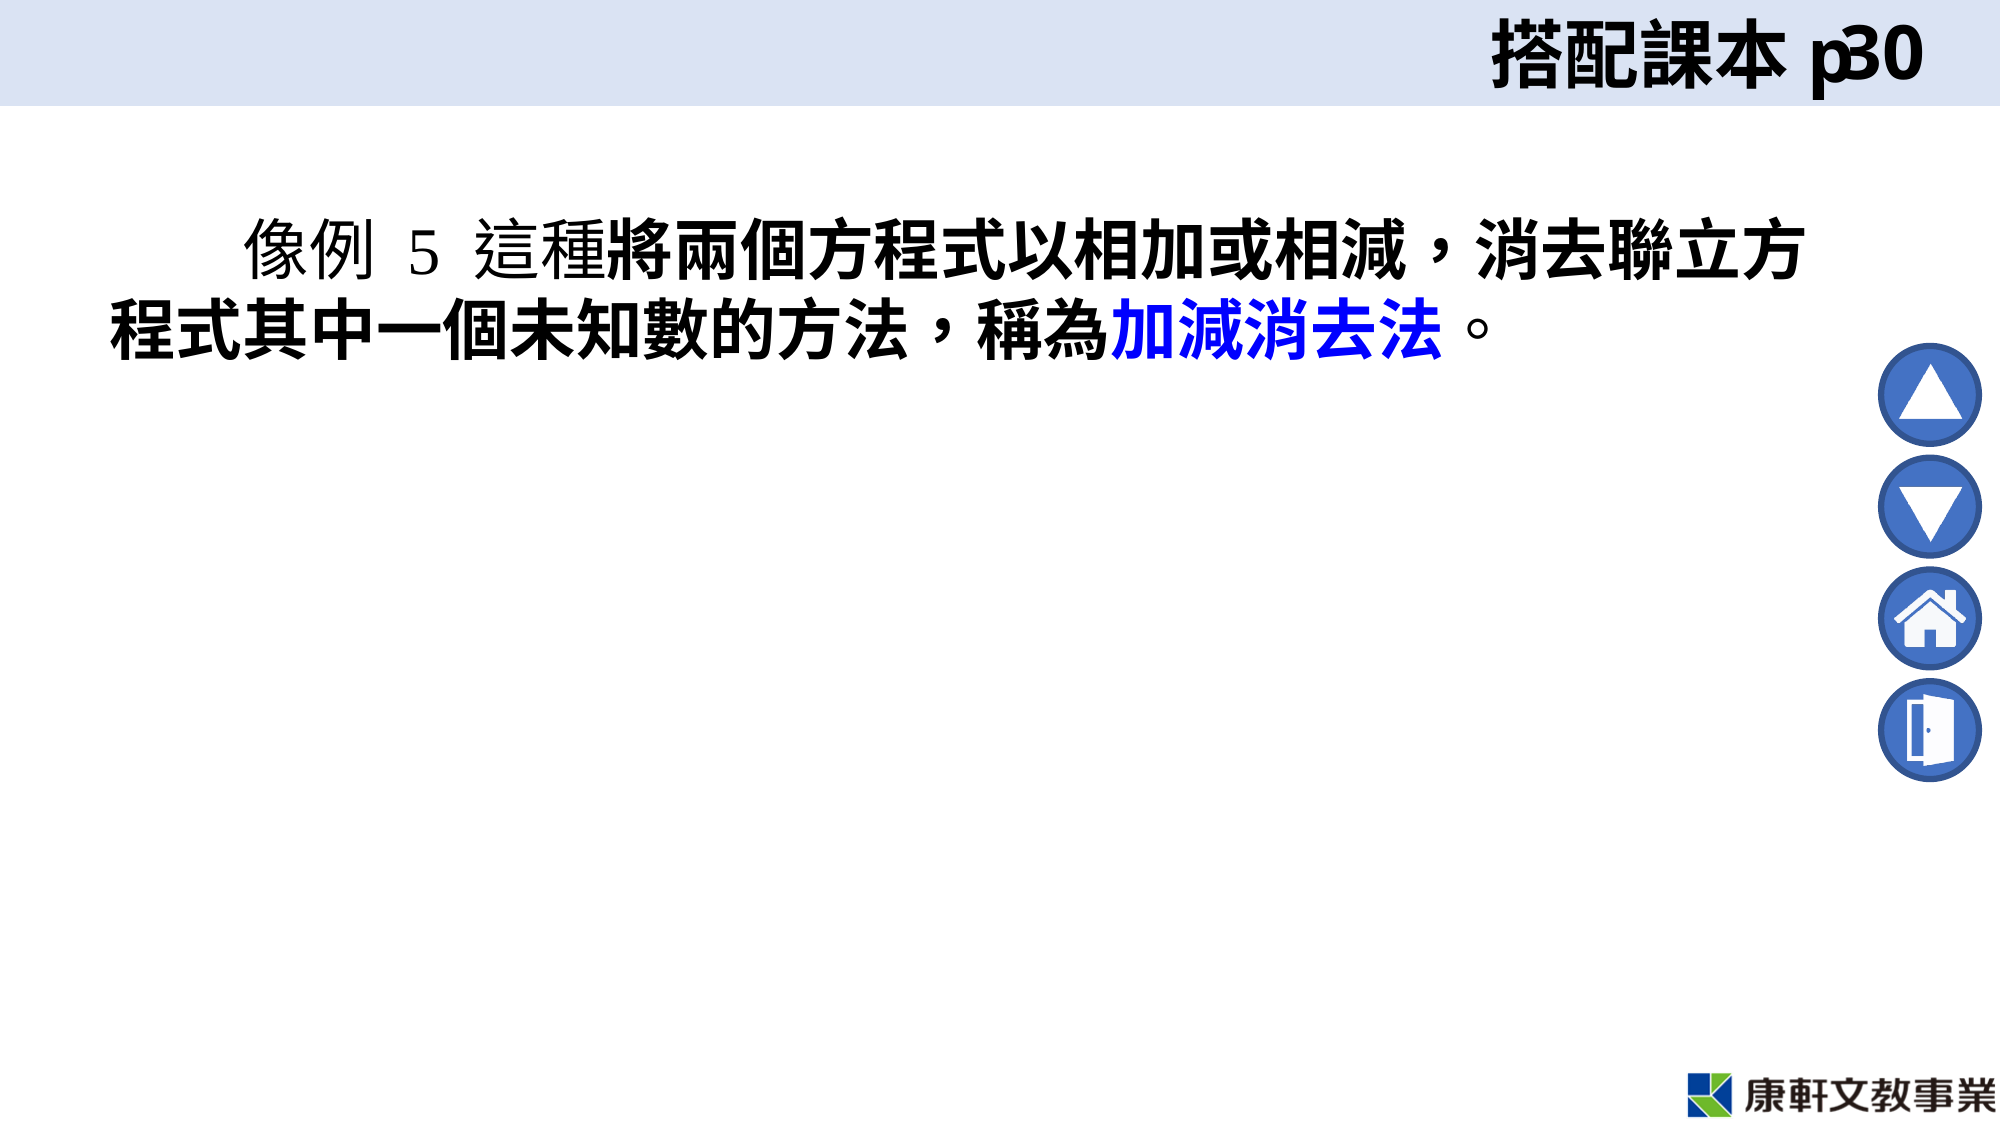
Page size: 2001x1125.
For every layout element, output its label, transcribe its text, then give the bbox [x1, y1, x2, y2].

picture [1894, 582, 1966, 654]
picture [1663, 1065, 2001, 1125]
picture [1897, 486, 1963, 543]
text_box 像例 5 這種將兩個方程式以相加或相減，消去聯立方程式其中一個未知數的方法，稱為加減消去法。 [94, 200, 1825, 539]
subtitle 30 [1824, 7, 2000, 104]
picture [1894, 694, 1966, 766]
picture [1897, 362, 1963, 420]
